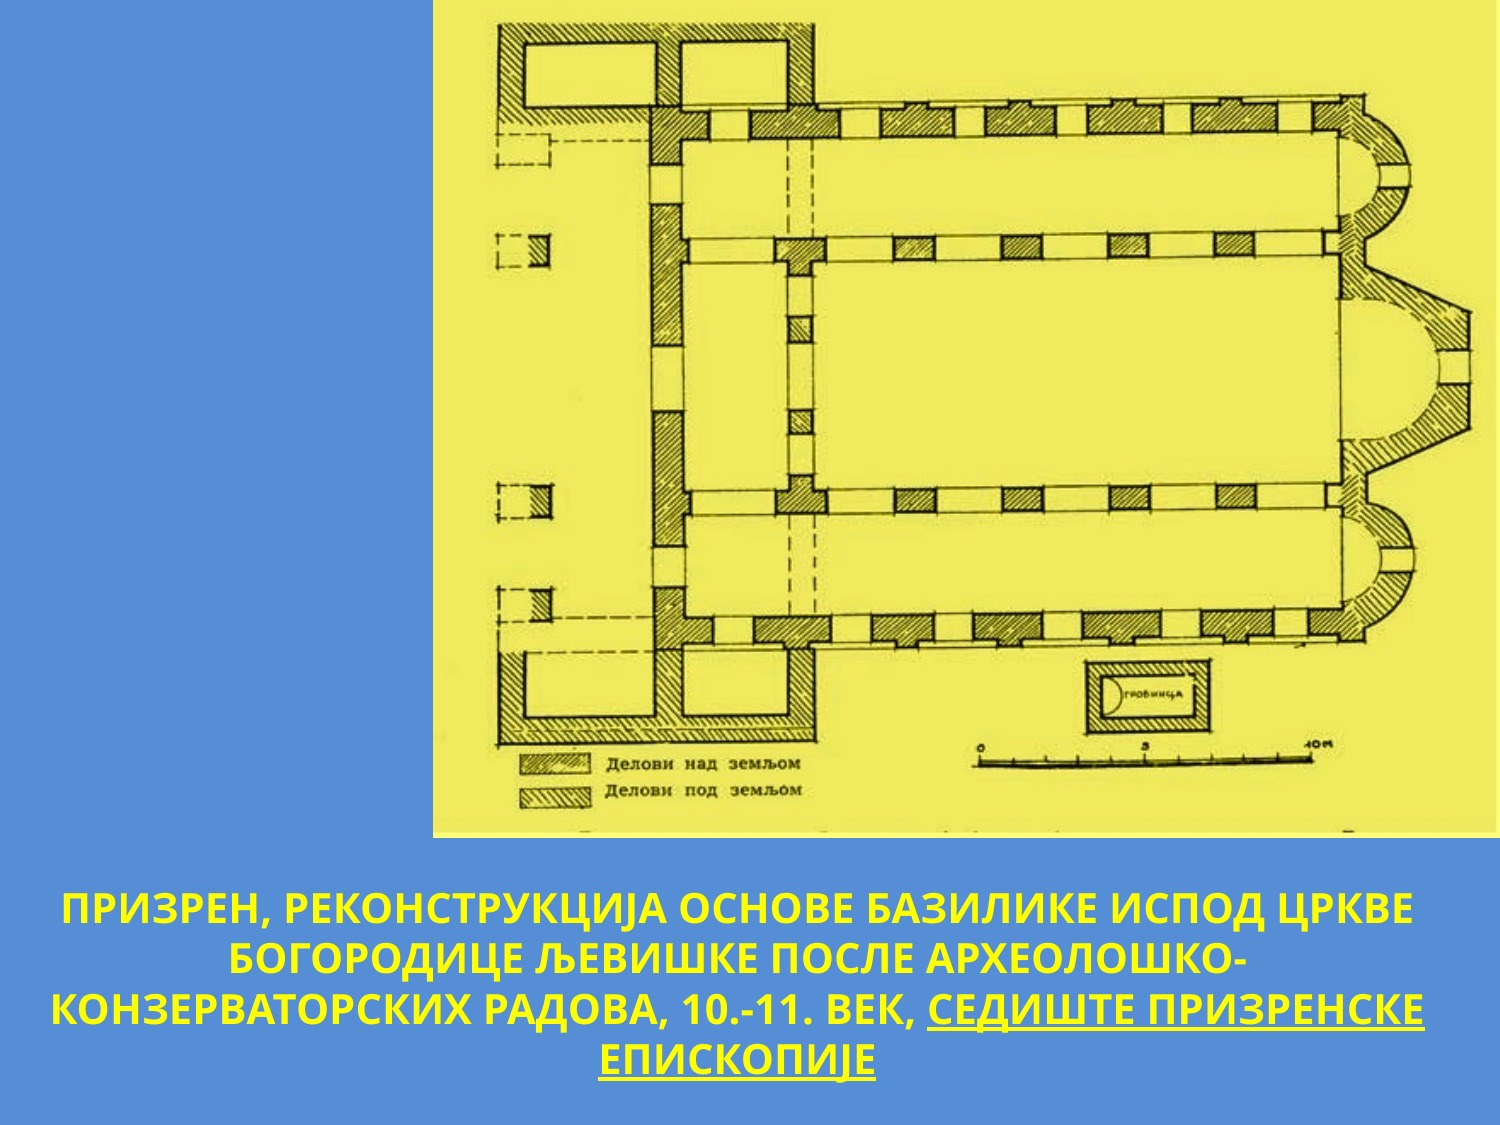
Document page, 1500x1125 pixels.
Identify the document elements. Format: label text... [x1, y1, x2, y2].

picture [432, 0, 1500, 838]
text_box ПРИЗРЕН, РЕКОНСТРУКЦИЈА ОСНОВЕ БАЗИЛИКЕ ИСПОД ЦРКВЕ БОГОРОДИЦЕ ЉЕВИШКЕ ПОСЛЕ АРХЕОЛОШКО-КОНЗЕРВАТОРСКИХ РАДОВА, 10.-11. ВЕК, СЕДИШТЕ ПРИЗРЕНСКЕ ЕПИСКОПИЈЕ [24, 874, 1450, 1090]
